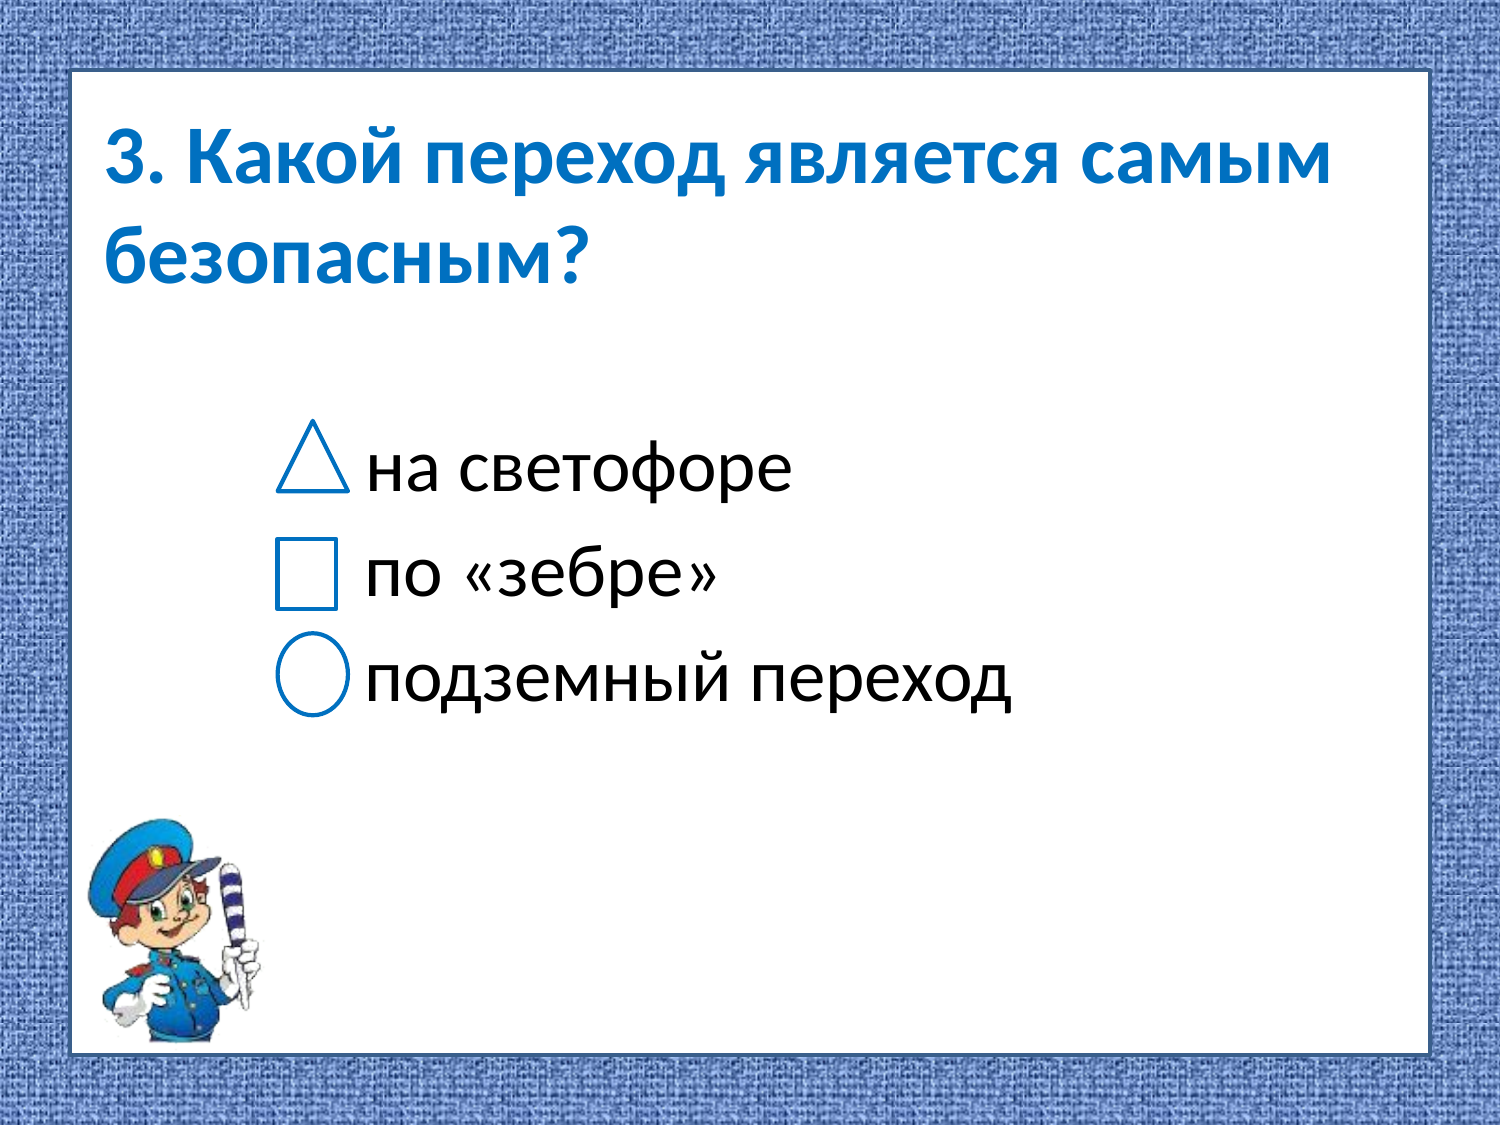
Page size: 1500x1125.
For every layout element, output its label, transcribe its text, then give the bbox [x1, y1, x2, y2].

text_box [275, 631, 351, 718]
title 3. Какой переход является самым безопасным? [88, 125, 1400, 376]
text_box [275, 418, 350, 494]
picture [0, 0, 1500, 1125]
text_box [275, 537, 338, 611]
list на светофоре по «зебре» подземный переход [229, 408, 1426, 826]
